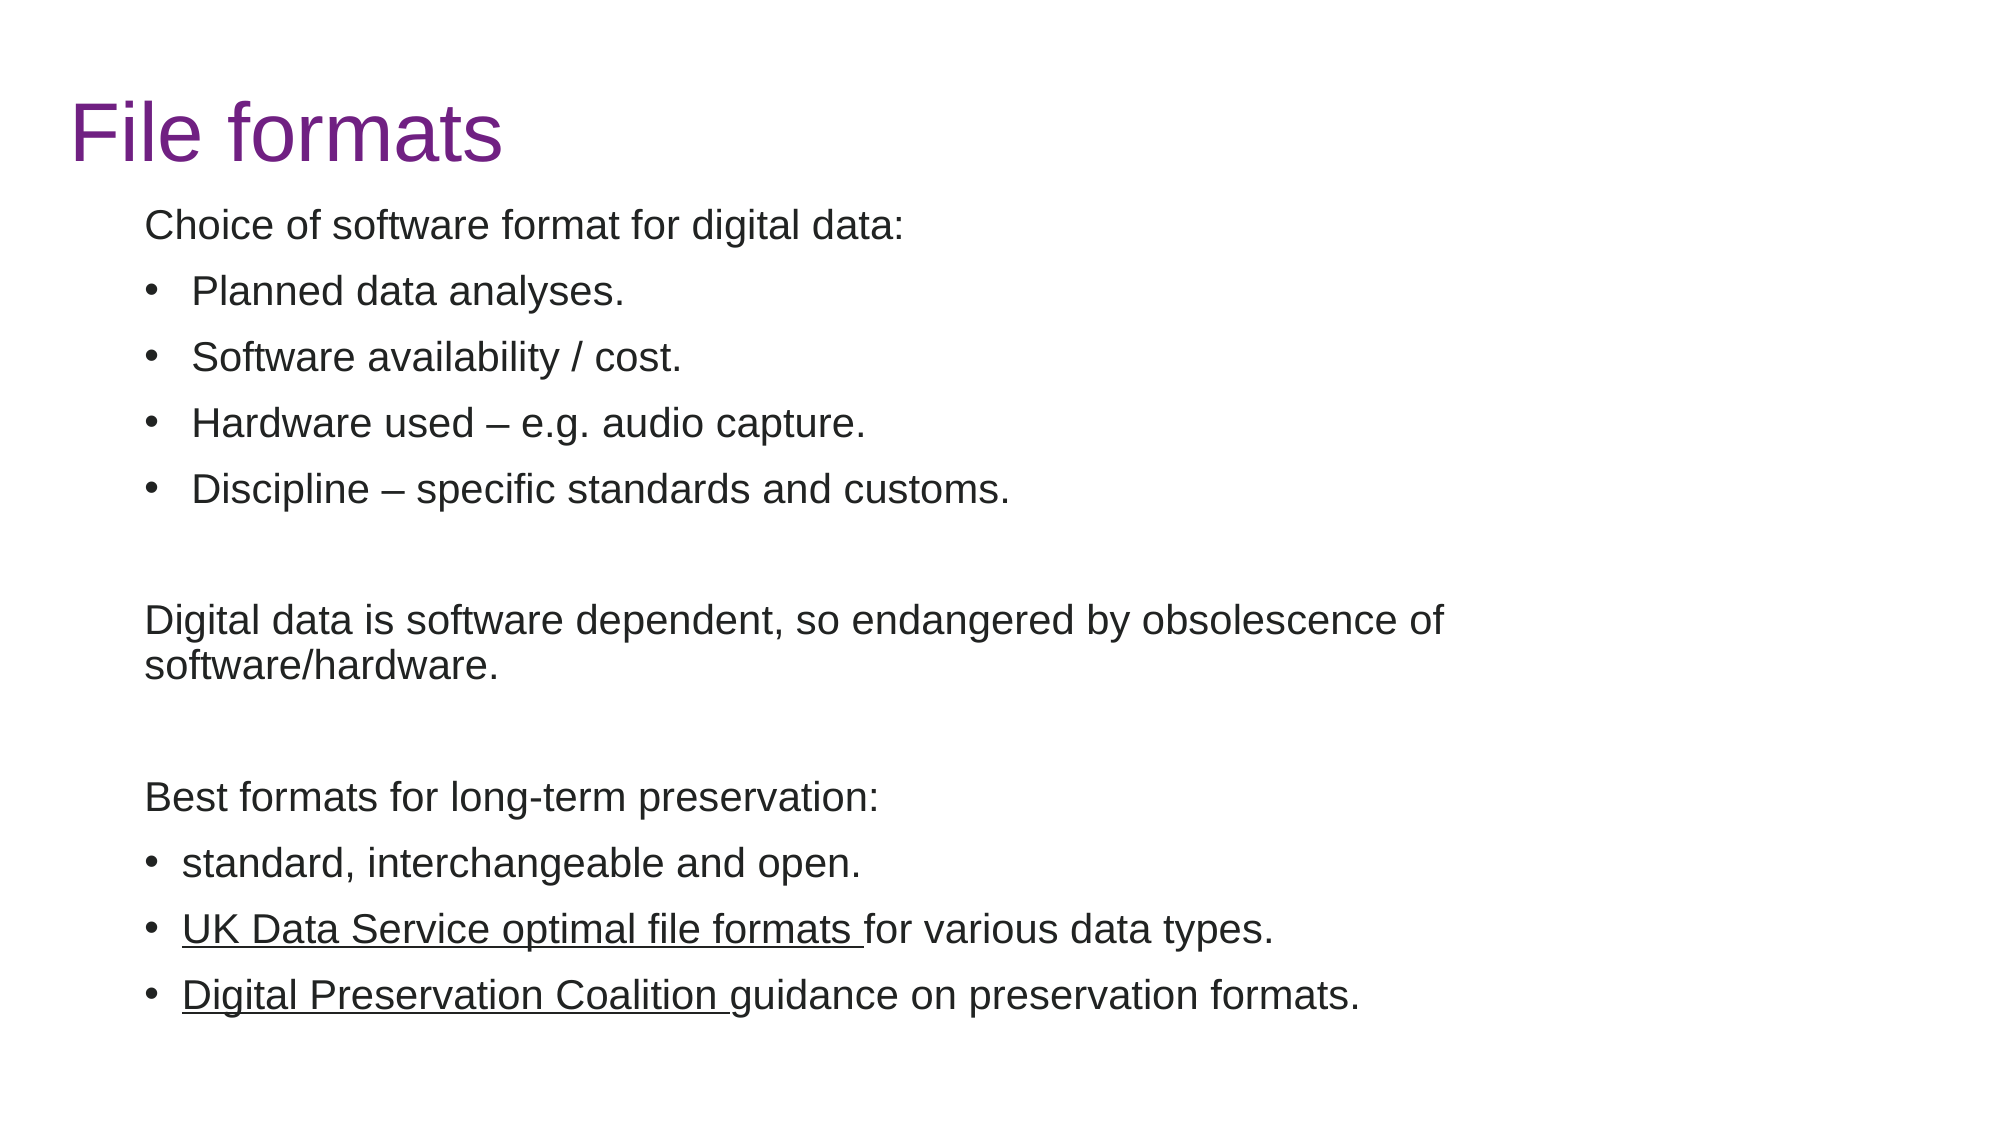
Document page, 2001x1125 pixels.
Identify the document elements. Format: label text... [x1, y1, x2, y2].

list Choice of software format for digital data: Planned data analyses. Software availability / cost. Hardware used – e.g. audio capture. Discipline – specific standards and customs. Digital data is software dependent, so endangered by obsolescence of software/hardware. Best formats for long-term preservation: standard, interchangeable and open. UK Data Service optimal file formats for various data types. Digital Preservation Coalition guidance on preservation formats. [129, 196, 1783, 1040]
title File formats [55, 42, 1855, 231]
